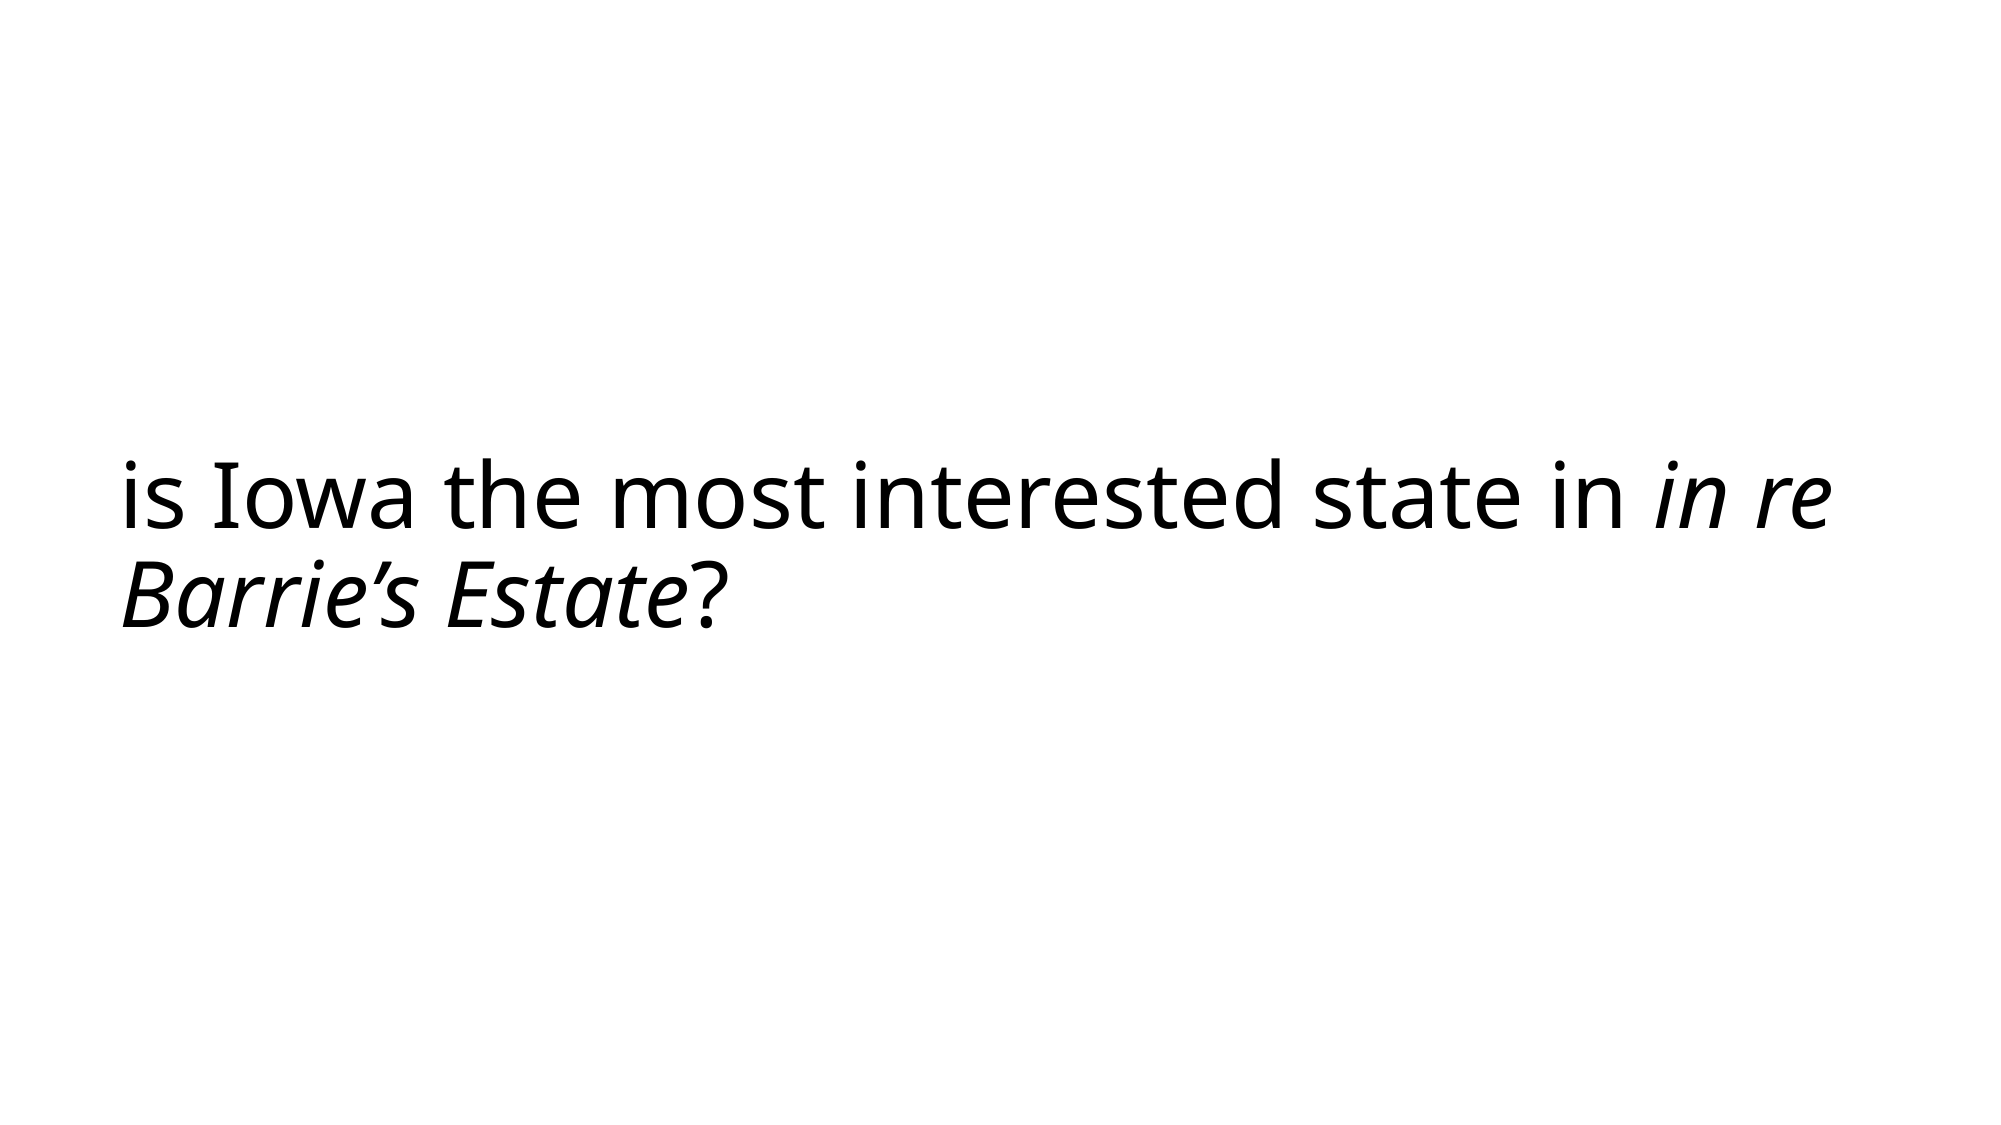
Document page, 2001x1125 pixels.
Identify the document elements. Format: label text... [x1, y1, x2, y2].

title is Iowa the most interested state in in re Barrie’s Estate? [104, 59, 1863, 1038]
